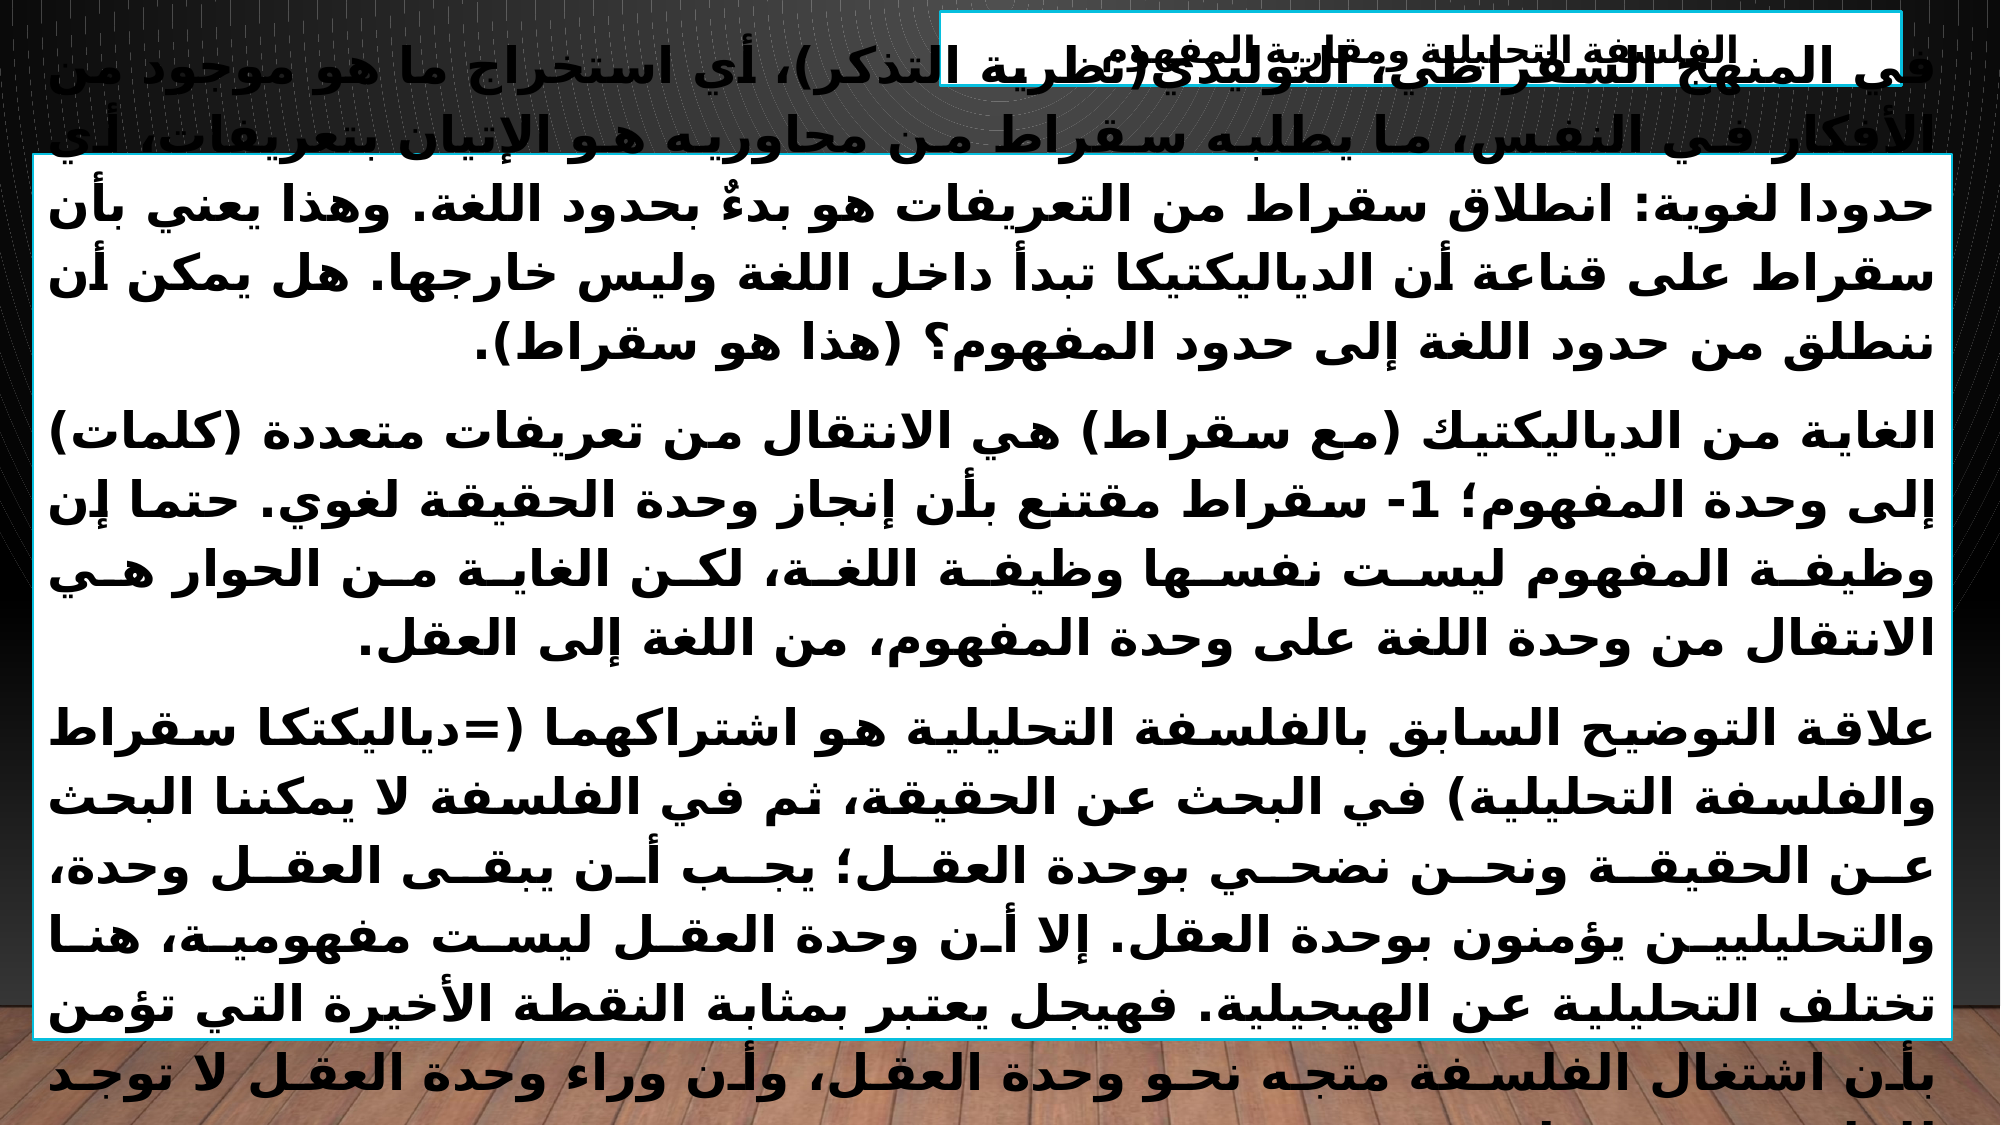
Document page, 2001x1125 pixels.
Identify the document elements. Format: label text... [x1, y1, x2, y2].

text_box الفلسفة التحليلية ومقاربة المفهوم [939, 10, 1903, 87]
text_box في المنهج السقراطي، التوليدي(نظرية التذكر)، أي استخراج ما هو موجود من الأفكار في النفس، ما يطلبه سقراط من محاوريه هو الإتيان بتعريفات، أي حدودا لغوية: انطلاق سقراط من التعريفات هو بدءٌ بحدود اللغة. وهذا يعني بأن سقراط على قناعة أن الدياليكتيكا تبدأ داخل اللغة وليس خارجها. هل يمكن أن ننطلق من حدود اللغة إلى حدود المفهوم؟ (هذا هو سقراط). الغاية من الدياليكتيك (مع سقراط) هي الانتقال من تعريفات متعددة (كلمات) إلى وحدة المفهوم؛ 1- سقراط مقتنع بأن إنجاز وحدة الحقيقة لغوي. حتما إن وظيفة المفهوم ليست نفسها وظيفة اللغة، لكن الغاية من الحوار هي الانتقال من وحدة اللغة على وحدة المفهوم، من اللغة إلى العقل. علاقة التوضيح السابق بالفلسفة التحليلية هو اشتراكهما (=دياليكتكا سقراط والفلسفة التحليلية) في البحث عن الحقيقة، ثم في الفلسفة لا يمكننا البحث عن الحقيقة ونحن نضحي بوحدة العقل؛ يجب أن يبقى العقل وحدة، والتحليليين يؤمنون بوحدة العقل. إلا أن وحدة العقل ليست مفهومية، هنا تختلف التحليلية عن الهيجيلية. فهيجل يعتبر بمثابة النقطة الأخيرة التي تؤمن بأن اشتغال الفلسفة متجه نحو وحدة العقل، وأن وراء وحدة العقل لا توجد للفلسفة من وظيفة. [32, 153, 1953, 1041]
picture [0, 1005, 2000, 1125]
